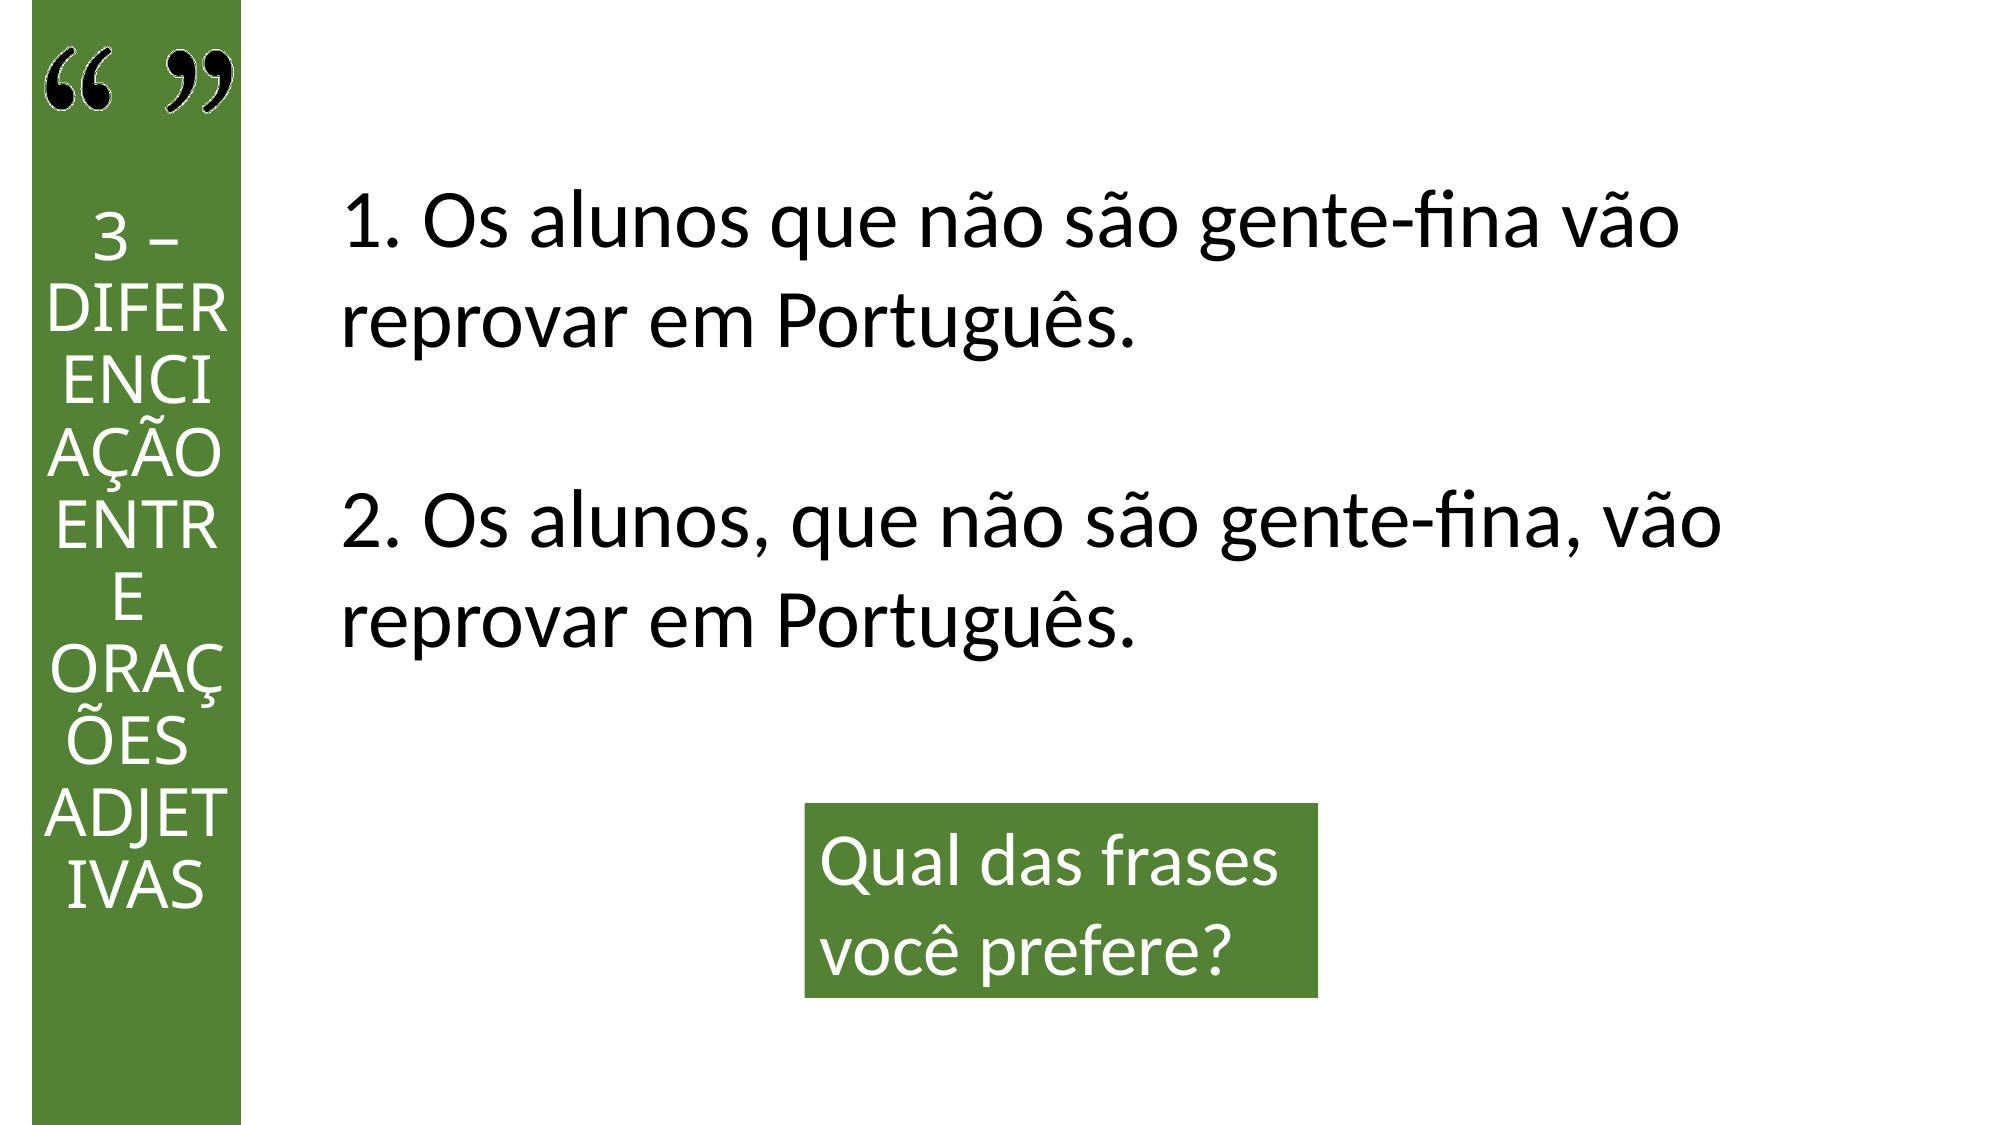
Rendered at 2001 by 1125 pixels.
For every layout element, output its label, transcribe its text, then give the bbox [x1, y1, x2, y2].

picture [34, 0, 244, 173]
title 3 – DIFERENCIAÇÃO ENTRE ORAÇÕES ADJETIVAS [32, 27, 241, 1125]
text_box Qual das frases você prefere? [804, 803, 1319, 998]
text_box 1. Os alunos que não são gente-fina vão reprovar em Português. 2. Os alunos, que não são gente-fina, vão reprovar em Português. [325, 156, 1875, 671]
text_box [25, 0, 34, 27]
